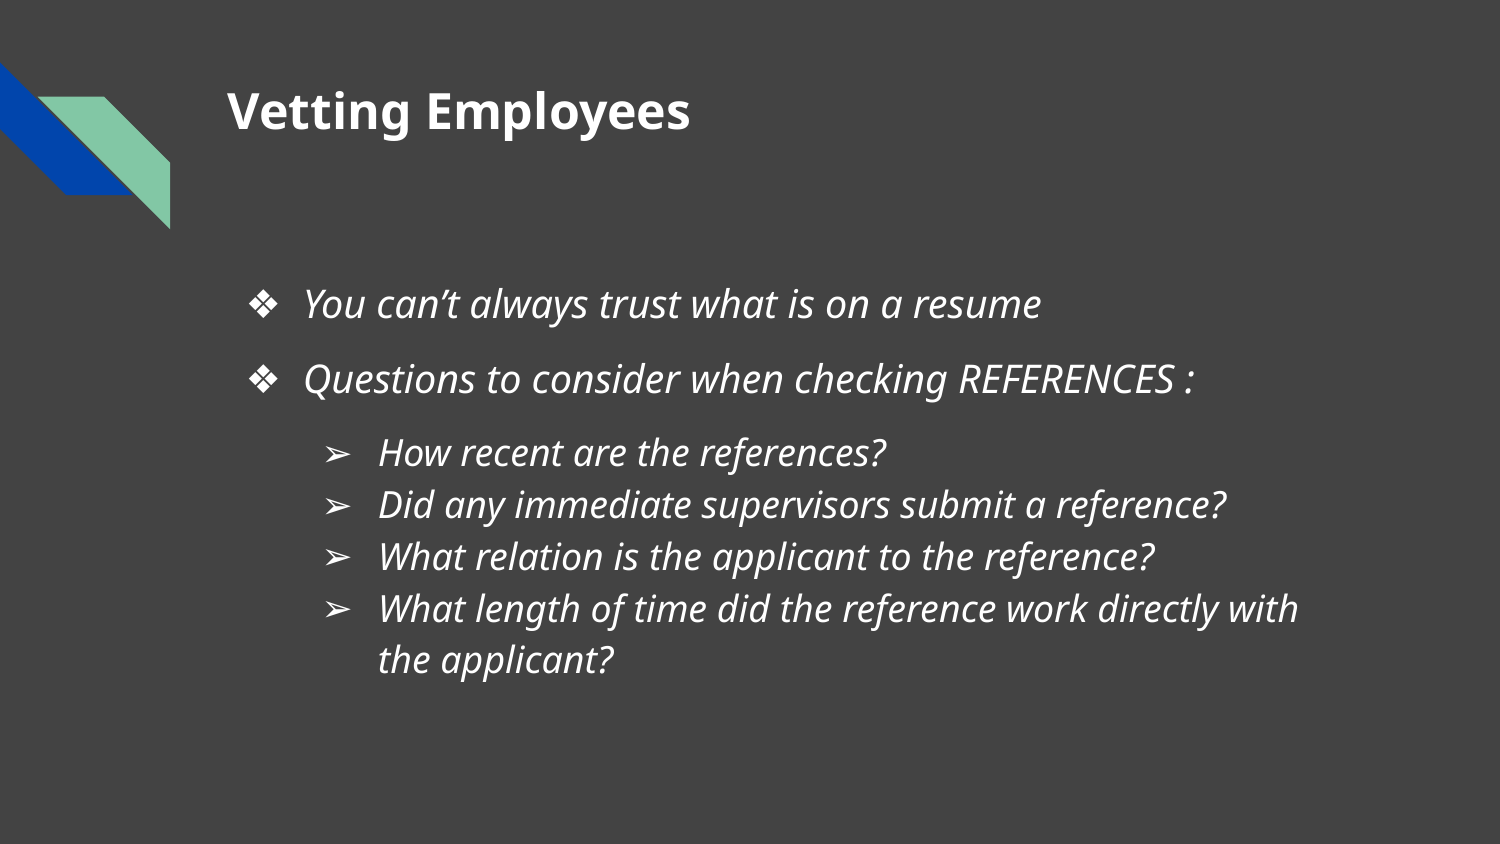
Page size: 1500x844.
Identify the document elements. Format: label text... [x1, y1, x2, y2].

title Vetting Employees [212, 64, 1368, 215]
list You can’t always trust what is on a resume Questions to consider when checking REFERENCES : How recent are the references? Did any immediate supervisors submit a reference? What relation is the applicant to the reference? What length of time did the reference work directly with the applicant? [212, 257, 1368, 735]
